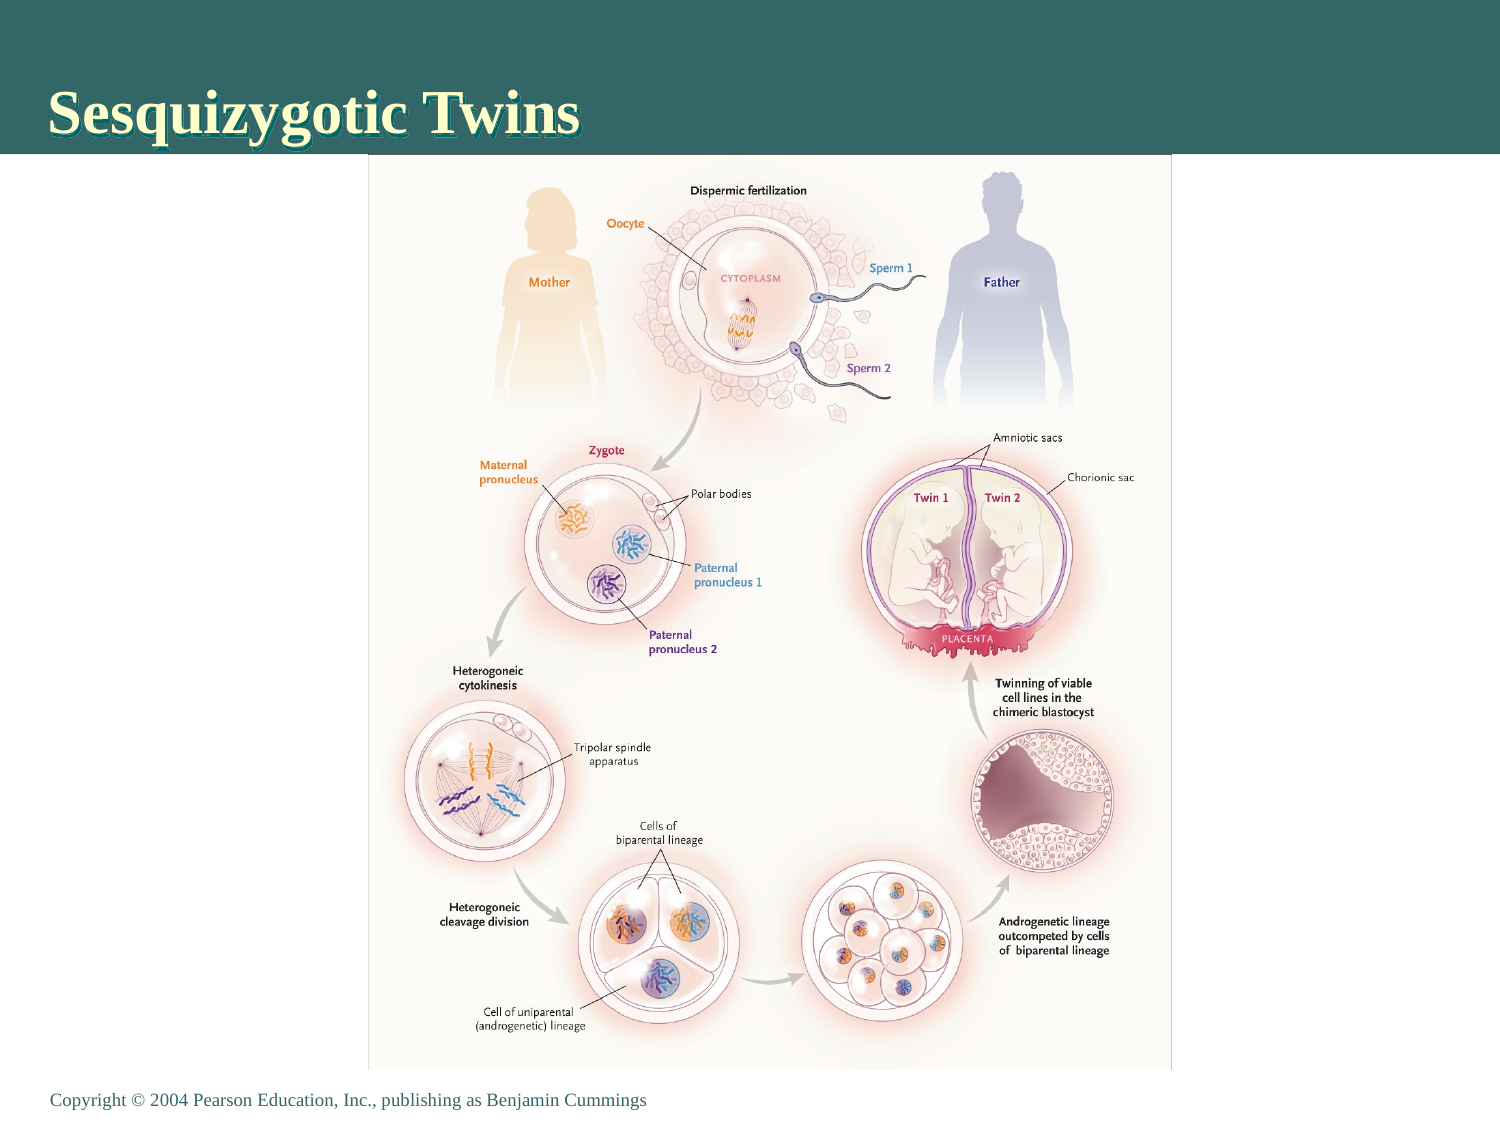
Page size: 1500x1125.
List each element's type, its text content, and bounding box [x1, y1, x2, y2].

title Sesquizygotic Twins [32, 71, 1471, 155]
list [368, 153, 1172, 1070]
